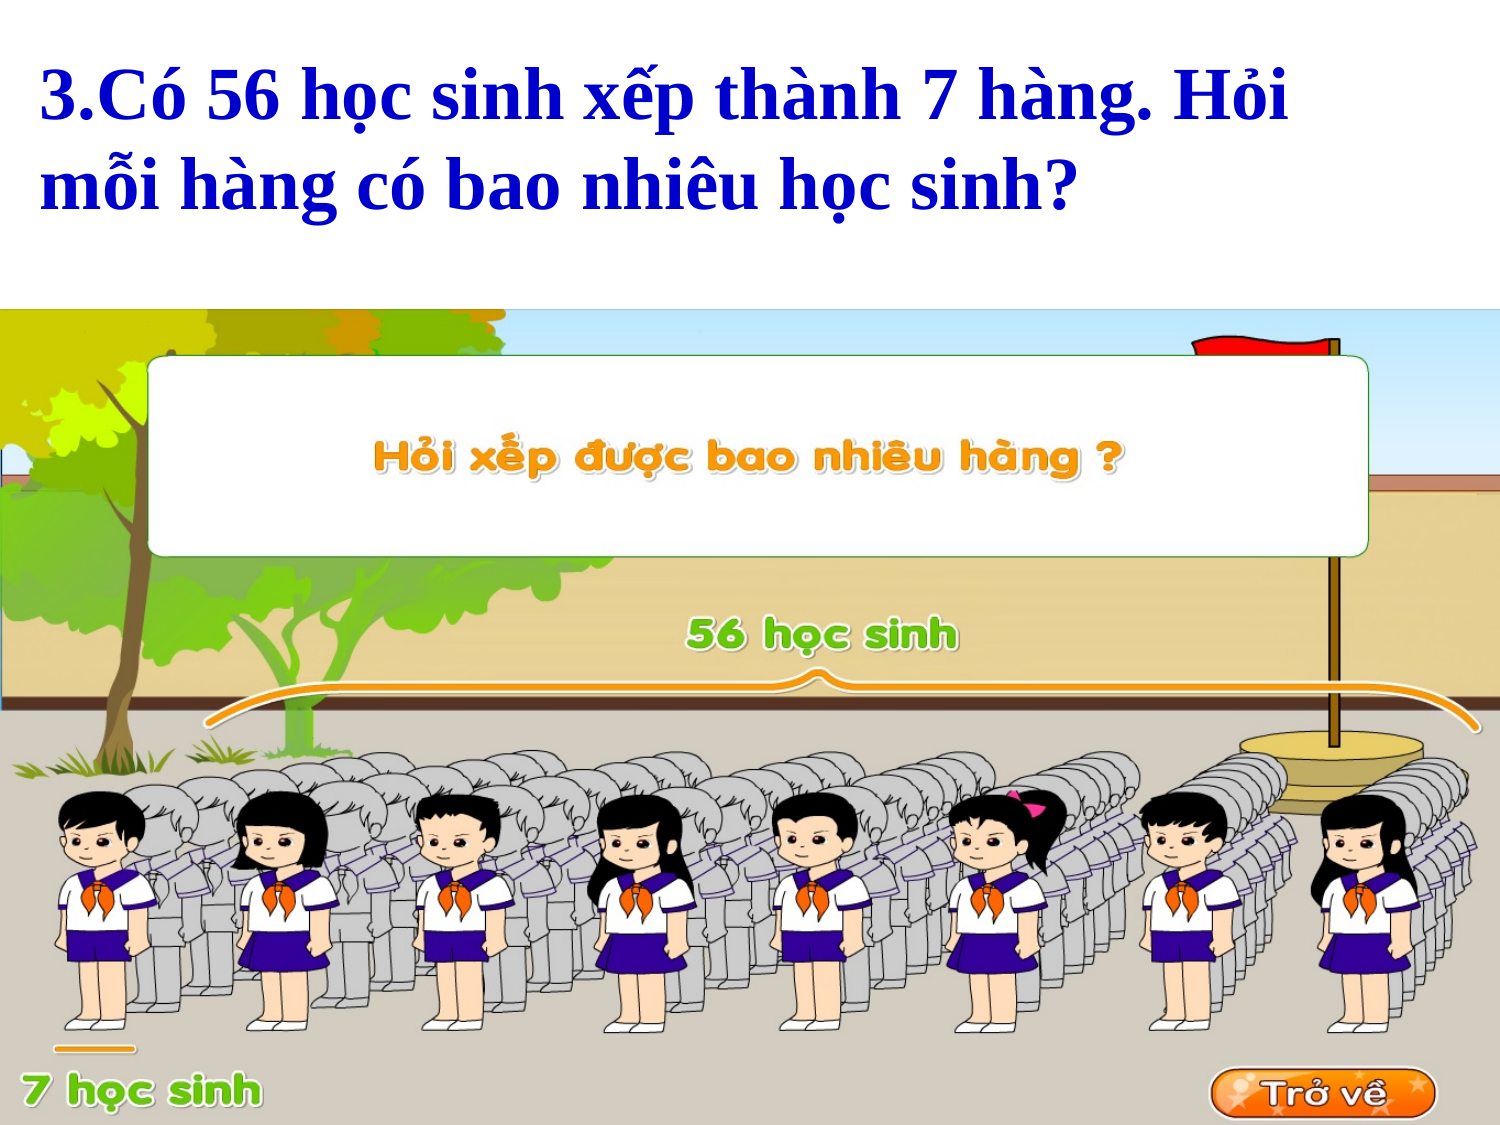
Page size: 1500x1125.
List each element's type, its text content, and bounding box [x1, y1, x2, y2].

picture [0, 309, 1500, 1125]
text_box 3.Có 56 học sinh xếp thành 7 hàng. Hỏi mỗi hàng có bao nhiêu học sinh? [24, 37, 1413, 233]
